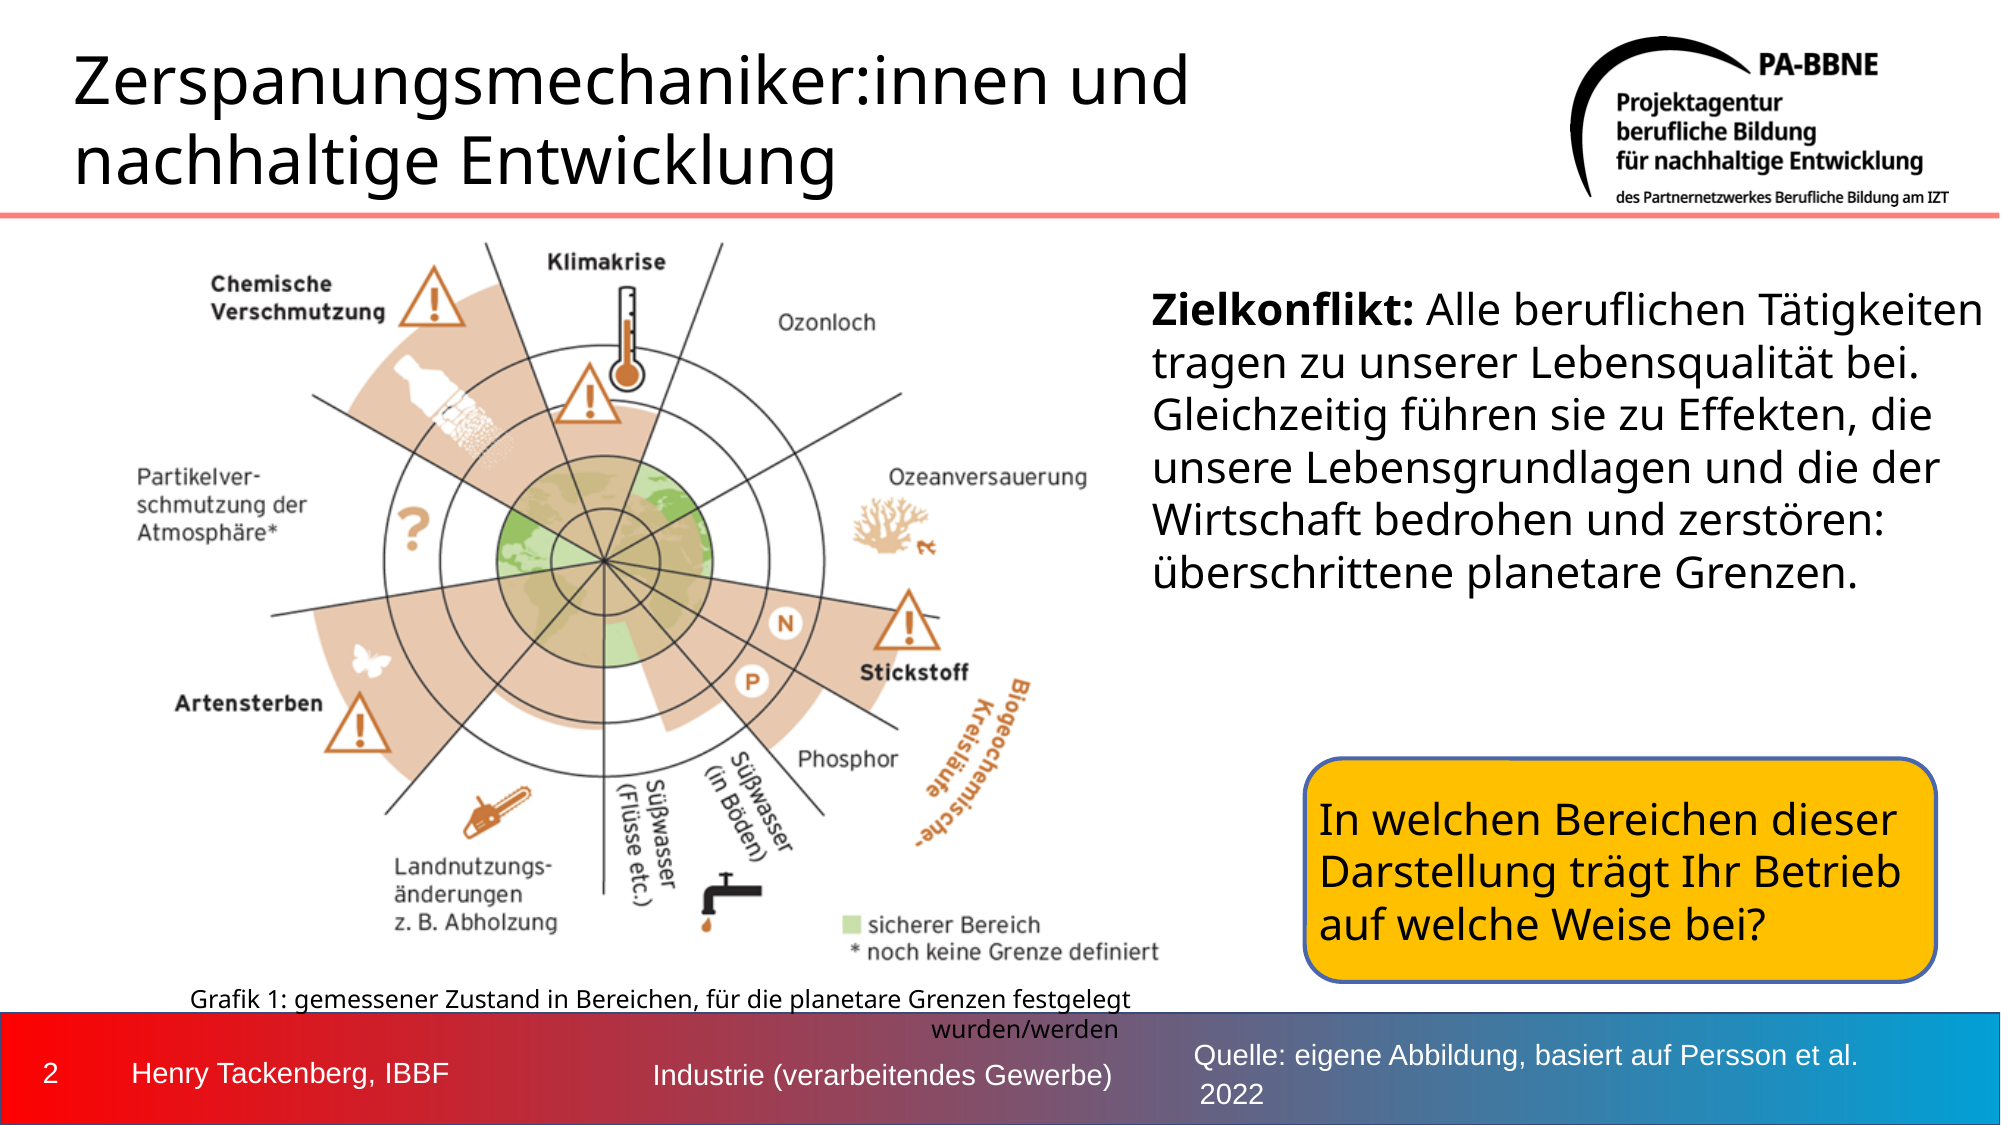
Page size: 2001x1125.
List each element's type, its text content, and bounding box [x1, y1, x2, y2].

picture [1570, 36, 1949, 207]
text_box Grafik 1: gemessener Zustand in Bereichen, für die planetare Grenzen festgelegt wurden/werden [0, 975, 1148, 1051]
list Industrie (verarbeitendes Gewerbe) [549, 1026, 1179, 1118]
title Zerspanungsmechaniker:innen und nachhaltige Entwicklung [59, 29, 1536, 207]
list Quelle: eigene Abbildung, basiert auf Persson et al. 2022 [1179, 1042, 1936, 1101]
footer Henry Tackenberg, IBBF [116, 1026, 534, 1118]
text_box In welchen Bereichen dieser Darstellung trägt Ihr Betrieb auf welche Weise bei? [1304, 758, 1936, 982]
text_box Zielkonflikt: Alle beruflichen Tätigkeiten tragen zu unserer Lebensqualität bei. Gleichzeitig führen sie zu Effekten, die unsere Lebensgrundlagen und die der Wirtschaft bedrohen und zerstören: überschrittene planetare Grenzen. [1183, 274, 2000, 605]
picture [24, 223, 1179, 982]
slide_number 2 [0, 1026, 102, 1118]
